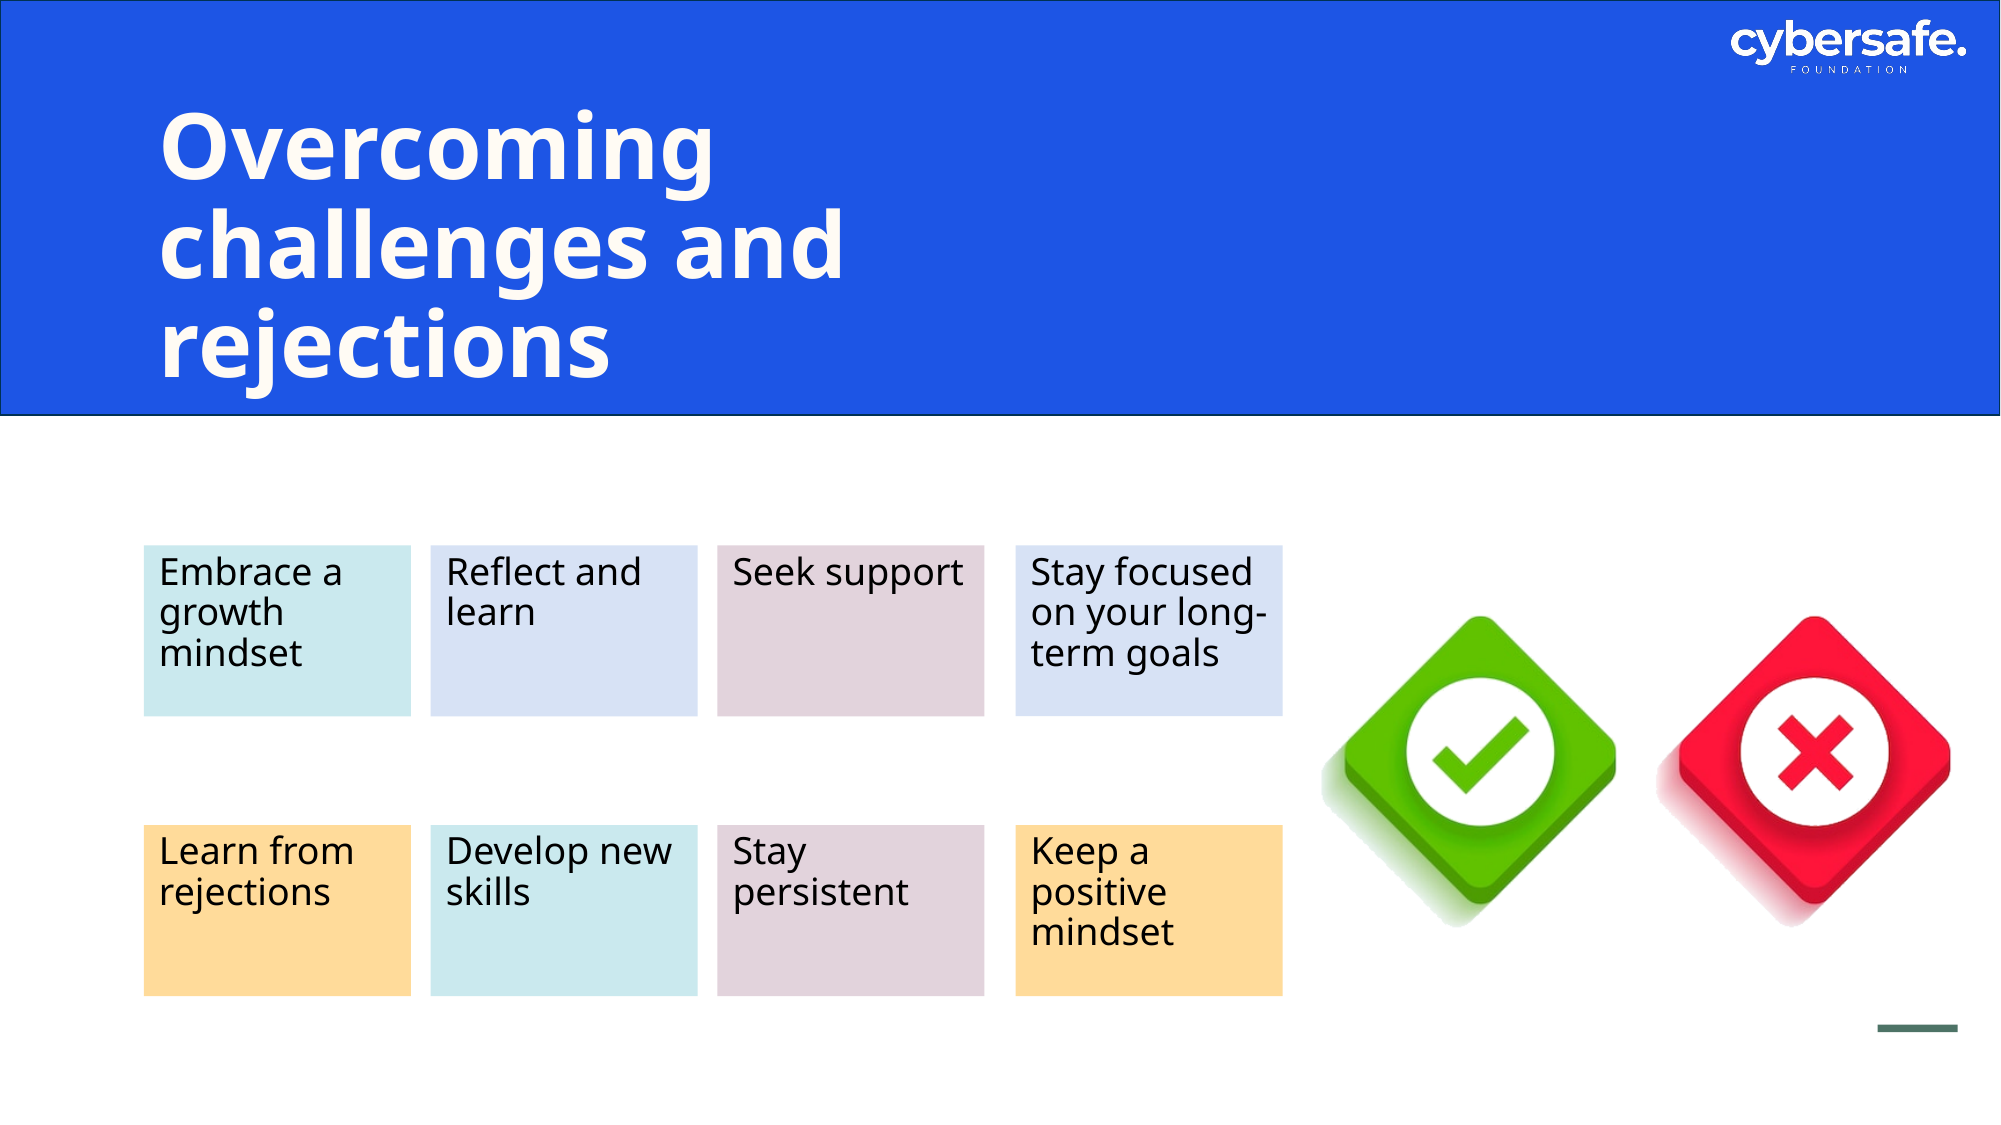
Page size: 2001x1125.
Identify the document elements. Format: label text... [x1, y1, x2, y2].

list Reflect and learn [430, 545, 698, 717]
list Embrace a growth mindset [143, 545, 411, 717]
list Seek support [717, 545, 985, 717]
picture [1699, 0, 2000, 100]
text_box Stay persistent [717, 825, 985, 997]
list Develop new skills [430, 825, 698, 997]
text_box Stay focused on your long-term goals [1015, 545, 1282, 717]
picture [1282, 473, 2000, 1054]
list Learn from rejections [143, 825, 411, 997]
text_box Keep a positive mindset [1015, 825, 1282, 997]
title Overcoming challenges and rejections [143, 93, 1229, 332]
